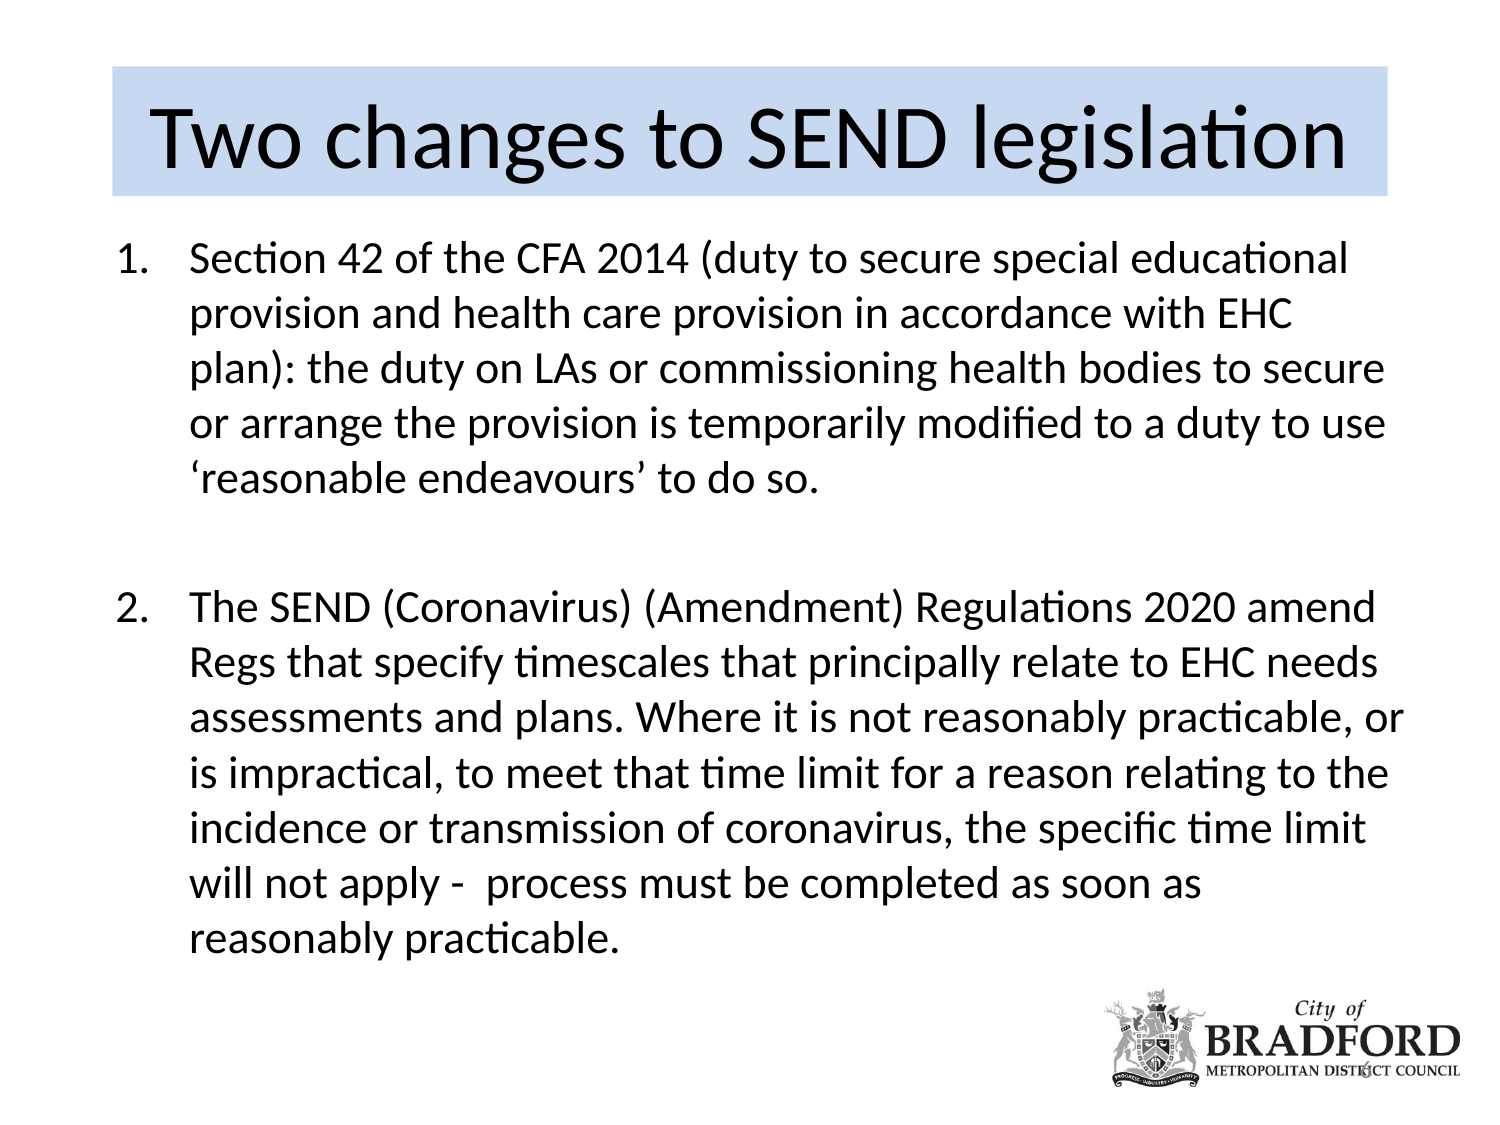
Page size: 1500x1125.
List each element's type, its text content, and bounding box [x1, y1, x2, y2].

picture [1104, 987, 1460, 1087]
list Section 42 of the CFA 2014 (duty to secure special educational provision and health care provision in accordance with EHC plan): the duty on LAs or commissioning health bodies to secure or arrange the provision is temporarily modified to a duty to use ‘reasonable endeavours’ to do so. The SEND (Coronavirus) (Amendment) Regulations 2020 amend Regs that specify timescales that principally relate to EHC needs assessments and plans. Where it is not reasonably practicable, or is impractical, to meet that time limit for a reason relating to the incidence or transmission of coronavirus, the specific time limit will not apply - process must be completed as soon as reasonably practicable. [100, 219, 1424, 988]
title Two changes to SEND legislation [112, 66, 1388, 197]
slide_number 6 [1303, 1039, 1388, 1099]
